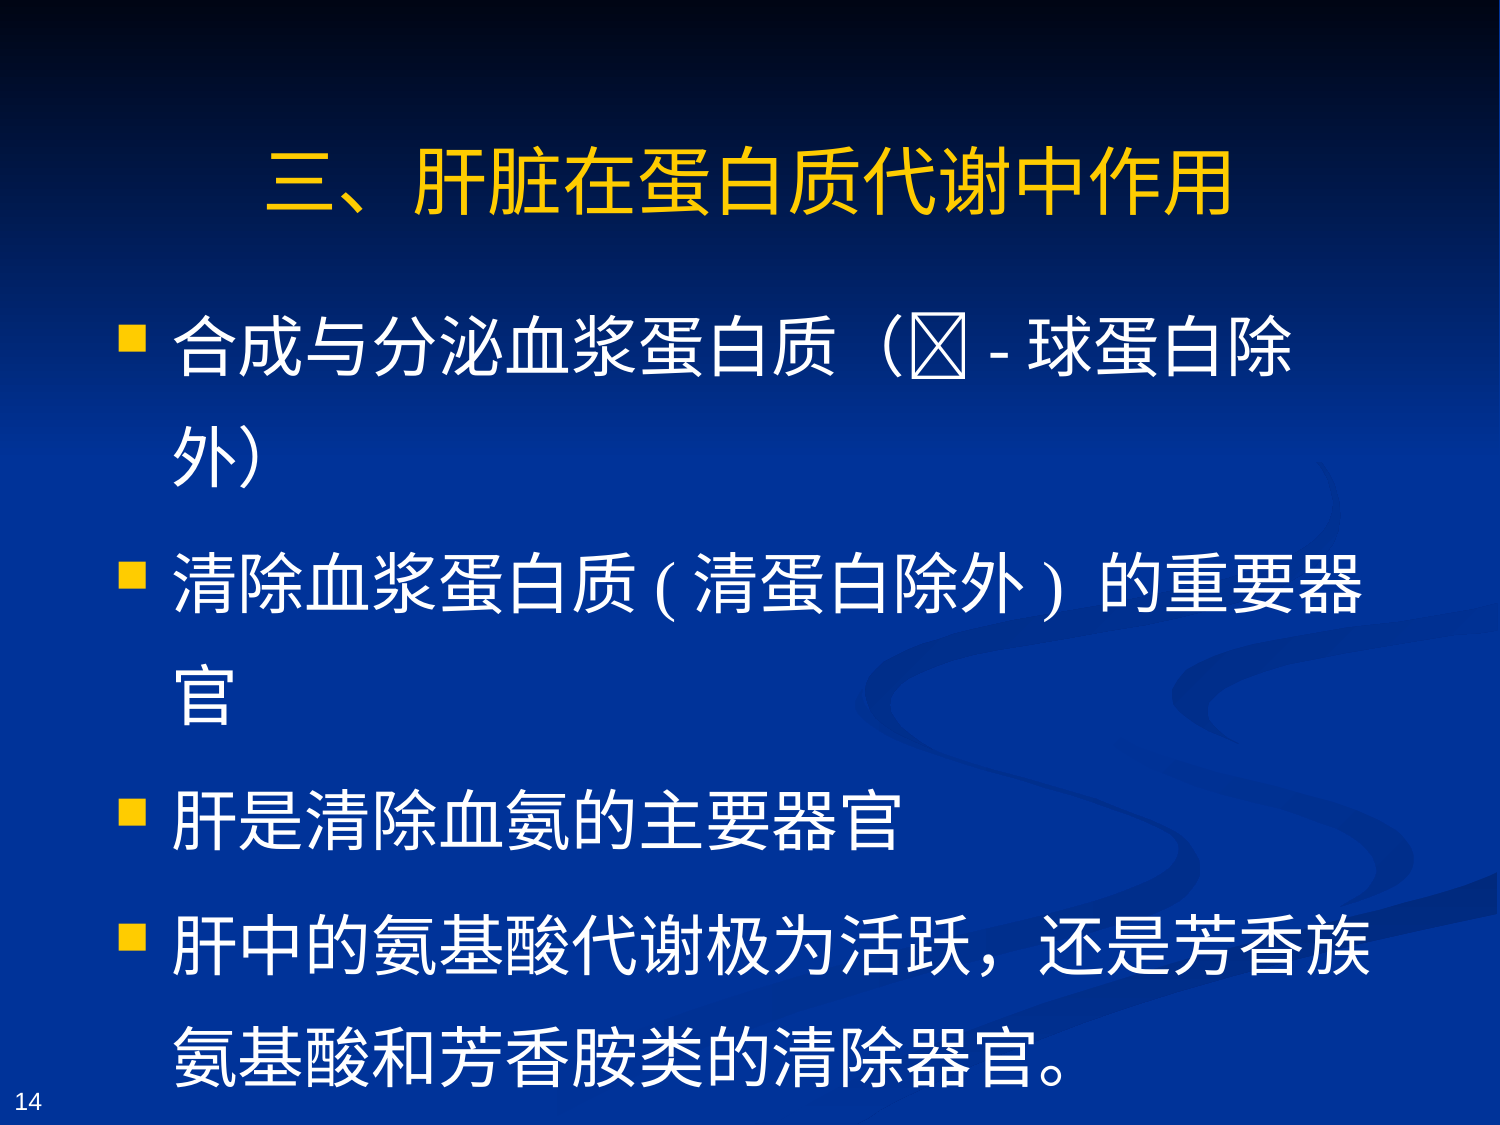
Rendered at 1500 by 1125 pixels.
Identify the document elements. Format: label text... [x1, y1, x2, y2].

list 合成与分泌血浆蛋白质（-球蛋白除外） 清除血浆蛋白质(清蛋白除外) 的重要器官 肝是清除血氨的主要器官 肝中的氨基酸代谢极为活跃，还是芳香族氨基酸和芳香胺类的清除器官。 [99, 264, 1401, 965]
title 三、肝脏在蛋白质代谢中作用 [74, 136, 1426, 222]
slide_number 14 [0, 1044, 350, 1123]
